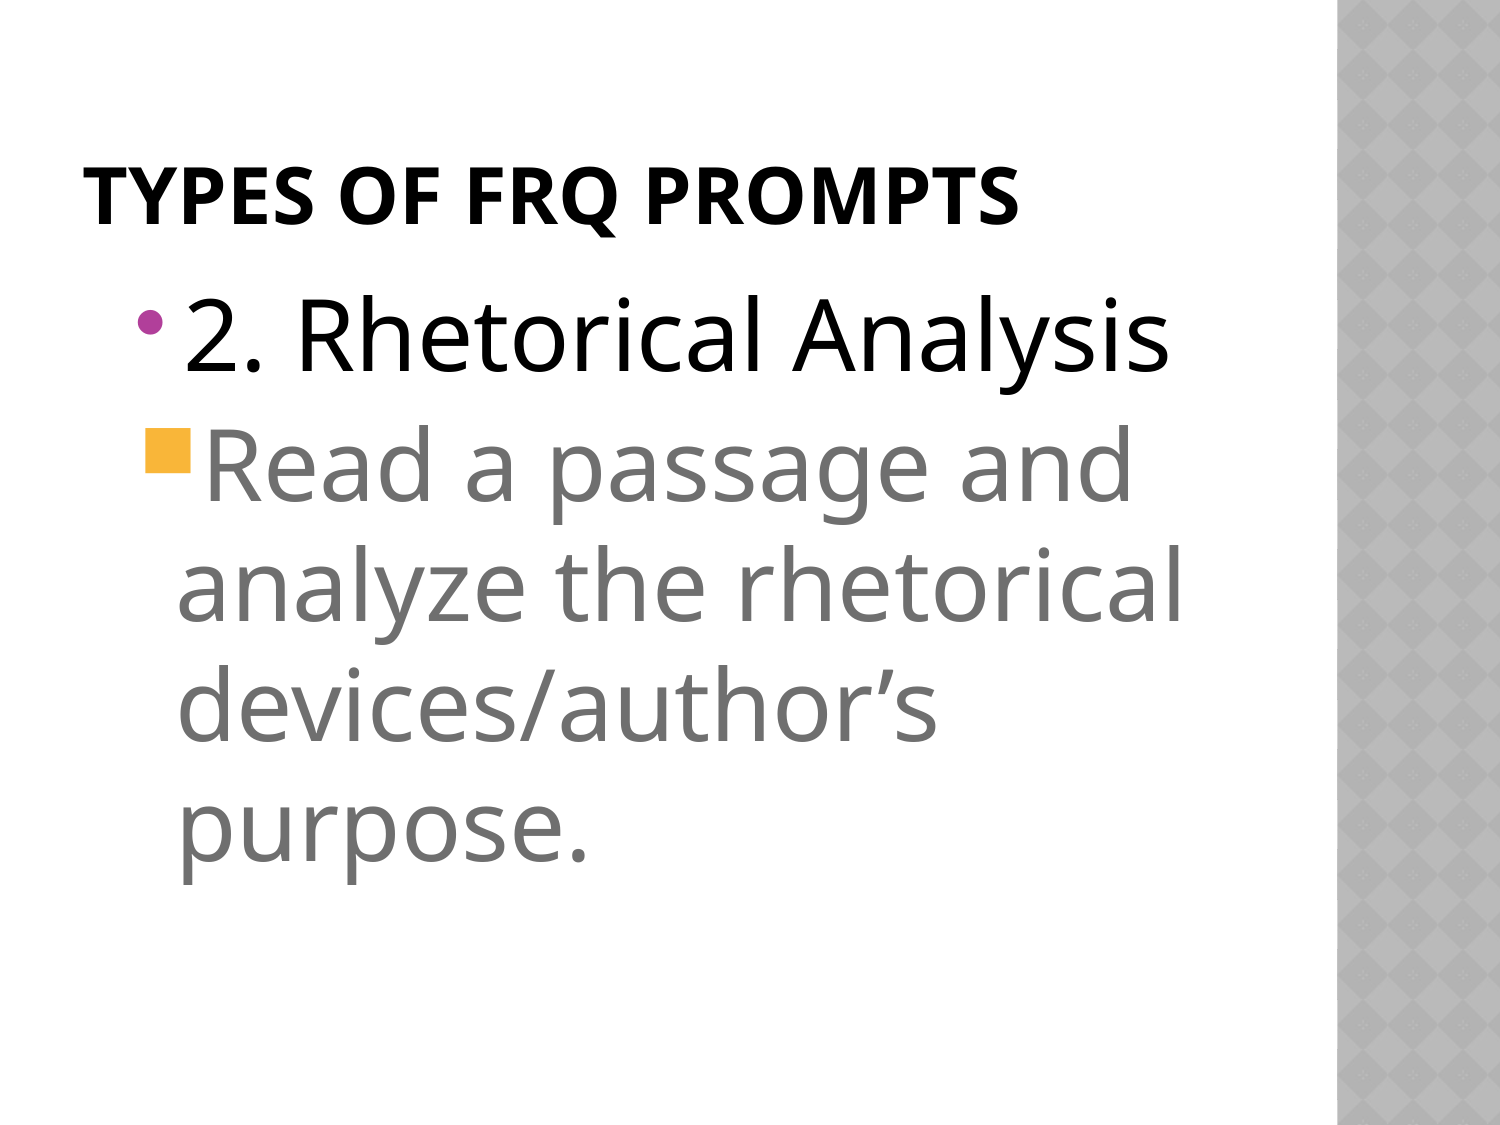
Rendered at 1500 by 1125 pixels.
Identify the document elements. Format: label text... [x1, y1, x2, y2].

title Types of FRQ Prompts [75, 52, 1263, 240]
list 2. Rhetorical Analysis Read a passage and analyze the rhetorical devices/author’s purpose. [75, 264, 1263, 1059]
